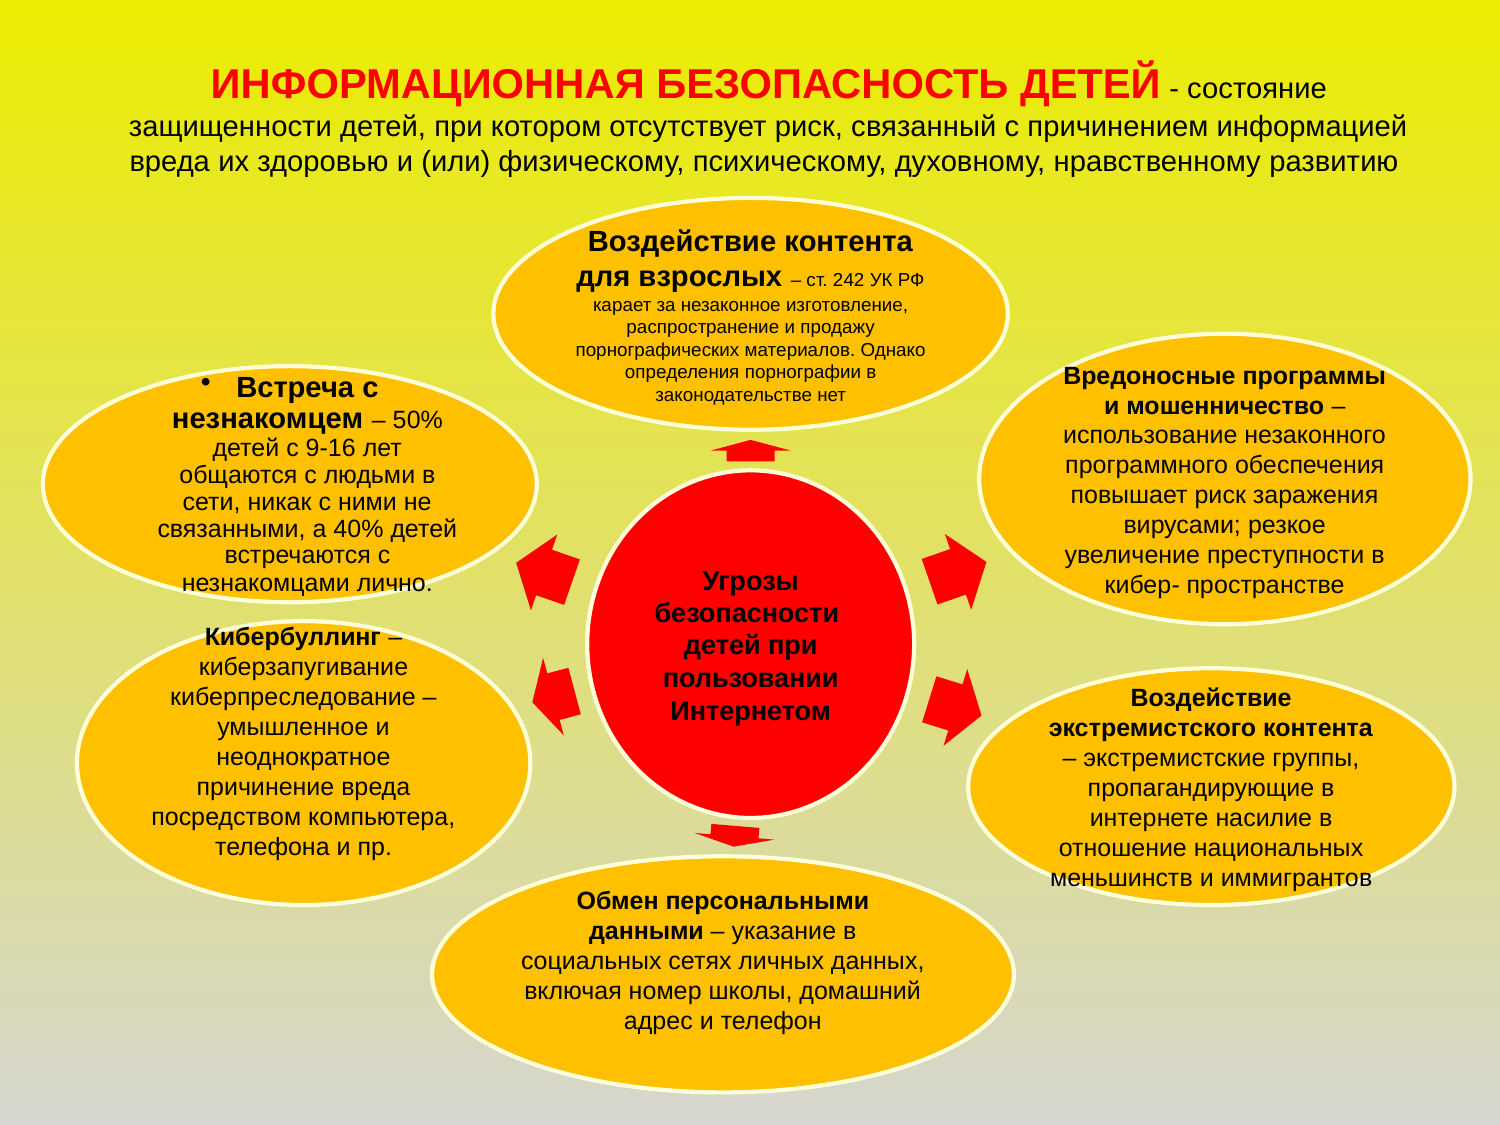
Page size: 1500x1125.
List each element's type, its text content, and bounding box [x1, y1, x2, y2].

title ИНФОРМАЦИОННАЯ БЕЗОПАСНОСТЬ ДЕТЕЙ - состояние защищенности детей, при котором отсутствует риск, связанный с причинением информацией вреда их здоровью и (или) физическому, психическому, духовному, нравственному развитию [93, 23, 1444, 193]
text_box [29, 195, 1471, 1095]
